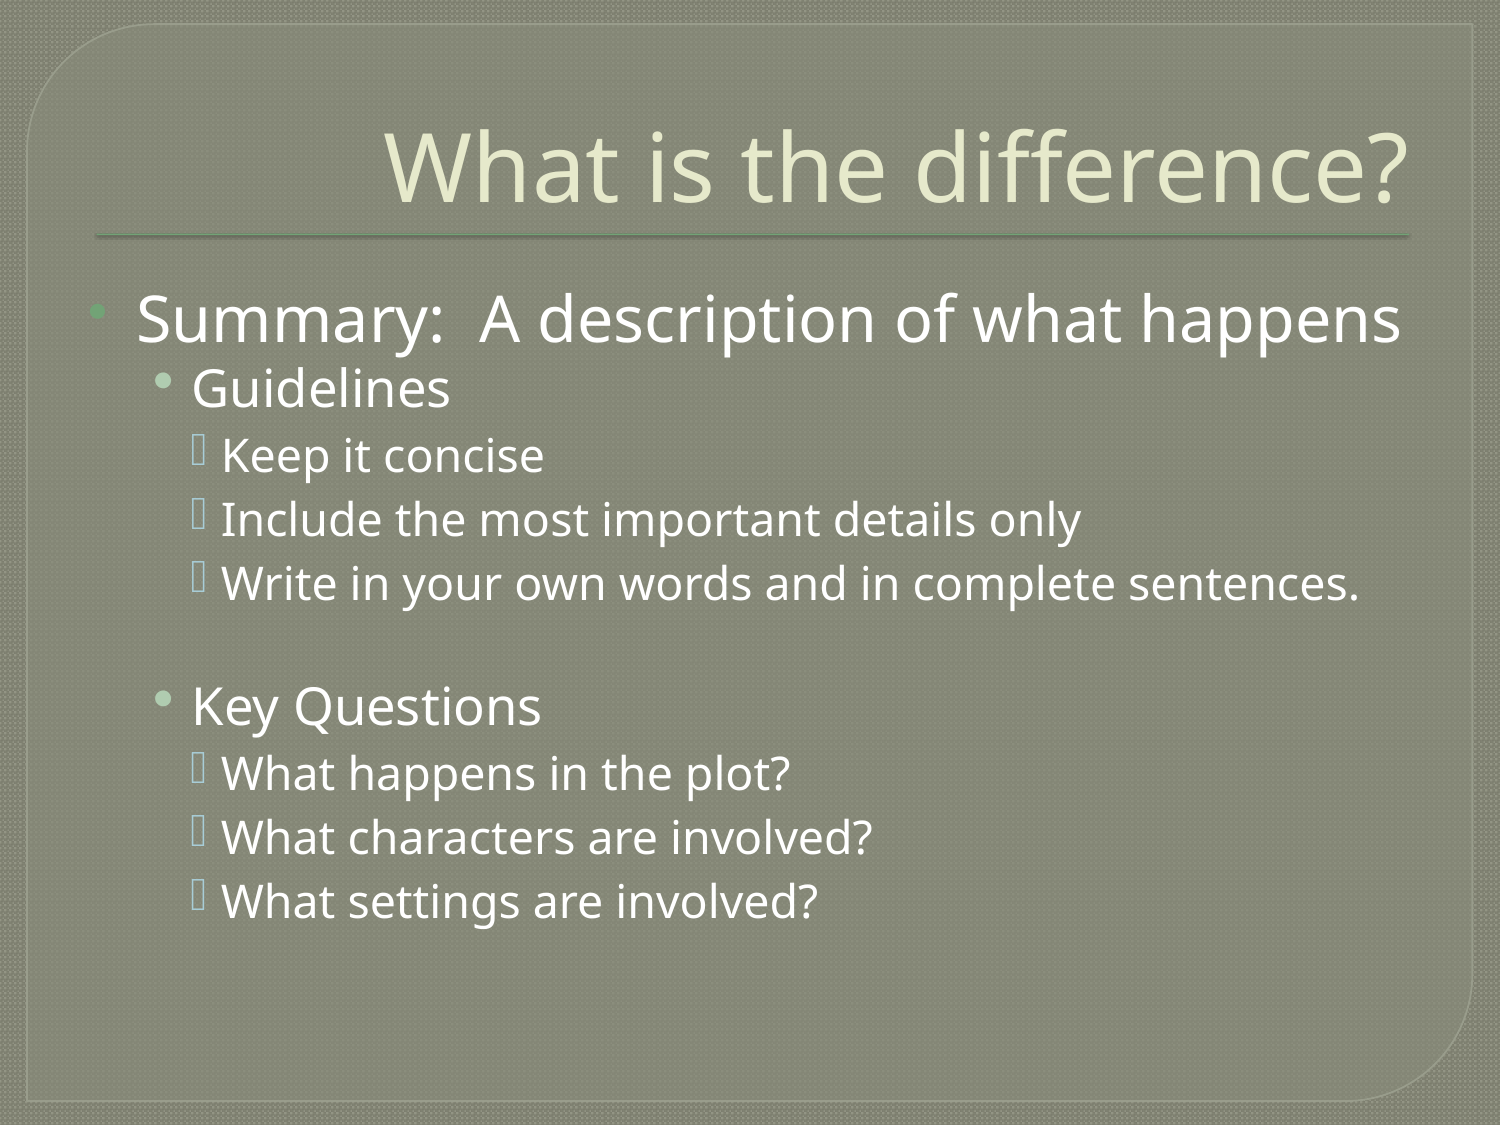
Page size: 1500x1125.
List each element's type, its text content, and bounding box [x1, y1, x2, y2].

title What is the difference? [75, 41, 1425, 230]
list Summary: A description of what happens Guidelines Keep it concise Include the most important details only Write in your own words and in complete sentences. Key Questions What happens in the plot? What characters are involved? What settings are involved? [75, 270, 1425, 1013]
